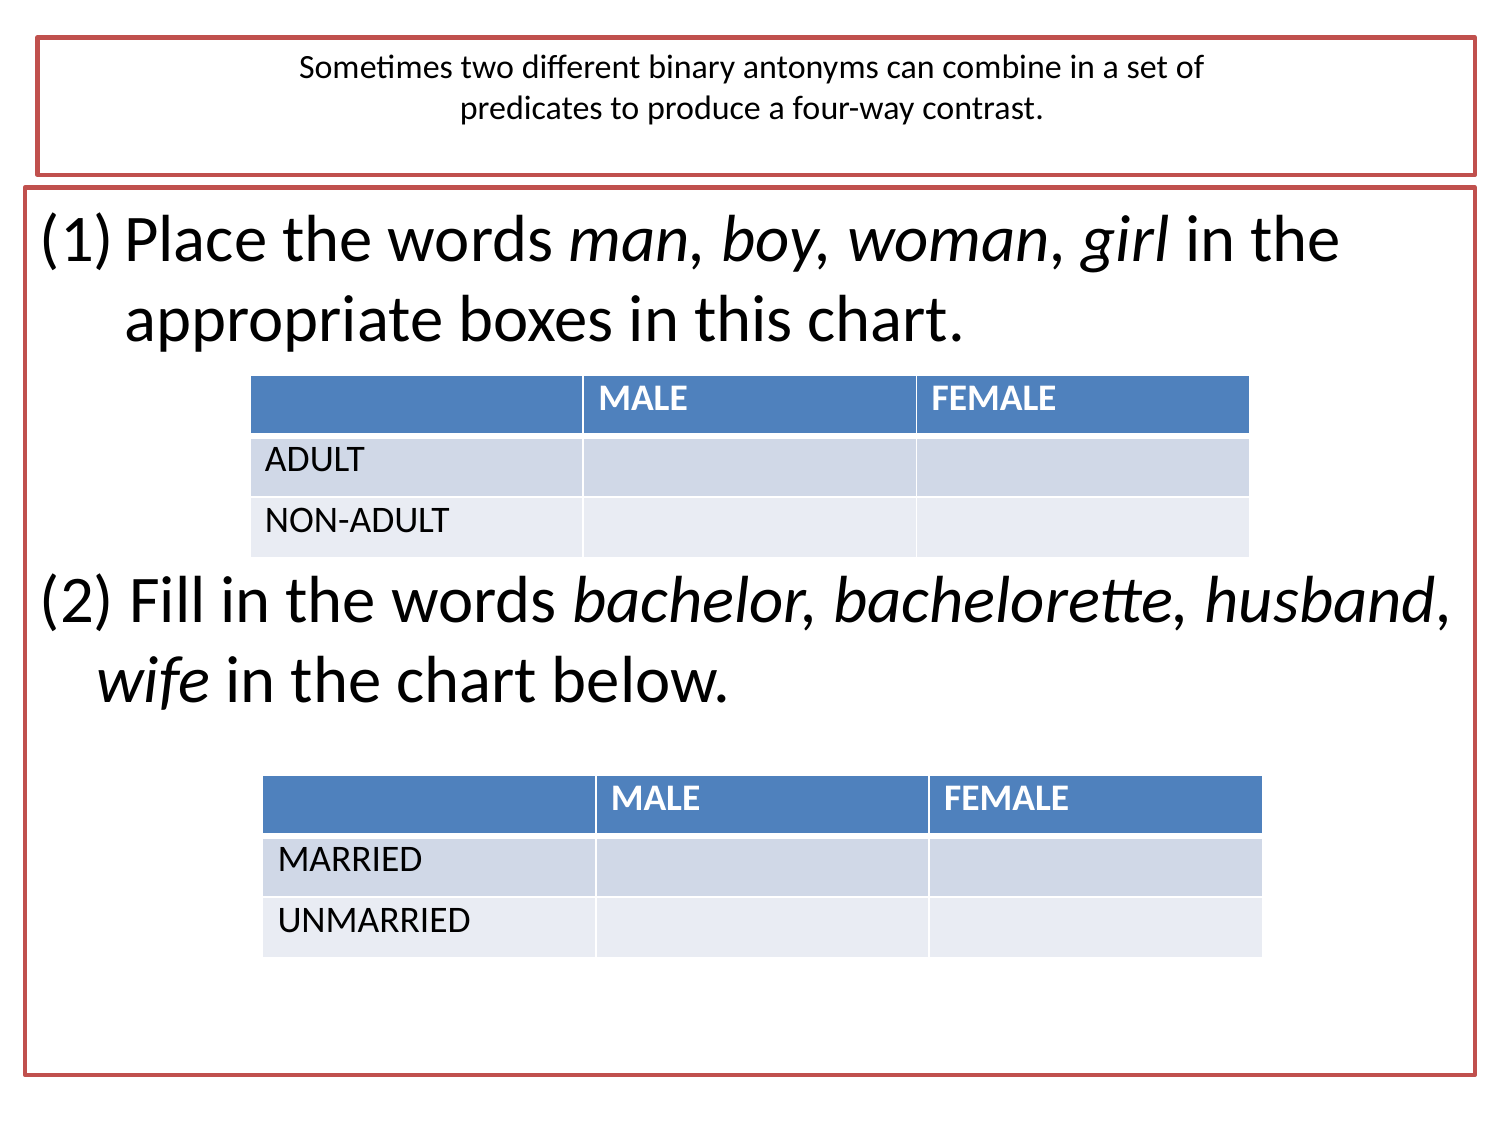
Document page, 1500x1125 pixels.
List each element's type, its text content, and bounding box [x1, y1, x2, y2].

table_header MALE [597, 776, 928, 833]
table_cell [597, 839, 928, 896]
table_cell [917, 439, 1249, 496]
table_cell MARRIED [263, 839, 595, 896]
table_cell ADULT [251, 439, 582, 496]
title Sometimes two different binary antonyms can combine in a set of predicates to produce a four-way contrast. [35, 35, 1477, 177]
table_cell NON-ADULT [251, 498, 582, 557]
table_cell [584, 498, 916, 557]
table_cell [930, 839, 1262, 896]
table_header [251, 376, 582, 433]
table_cell [930, 898, 1262, 957]
table_header [263, 776, 595, 833]
table_header MALE [584, 376, 916, 433]
table_header FEMALE [930, 776, 1262, 833]
list Place the words man, boy, woman, girl in the appropriate boxes in this chart. (2) Fill in the words bachelor, bachelorette, husband, wife in the chart below. [23, 185, 1477, 1077]
table_cell [597, 898, 928, 957]
table_cell [584, 439, 916, 496]
table_cell [917, 498, 1249, 557]
table_cell UNMARRIED [263, 898, 595, 957]
table_header FEMALE [917, 376, 1249, 433]
